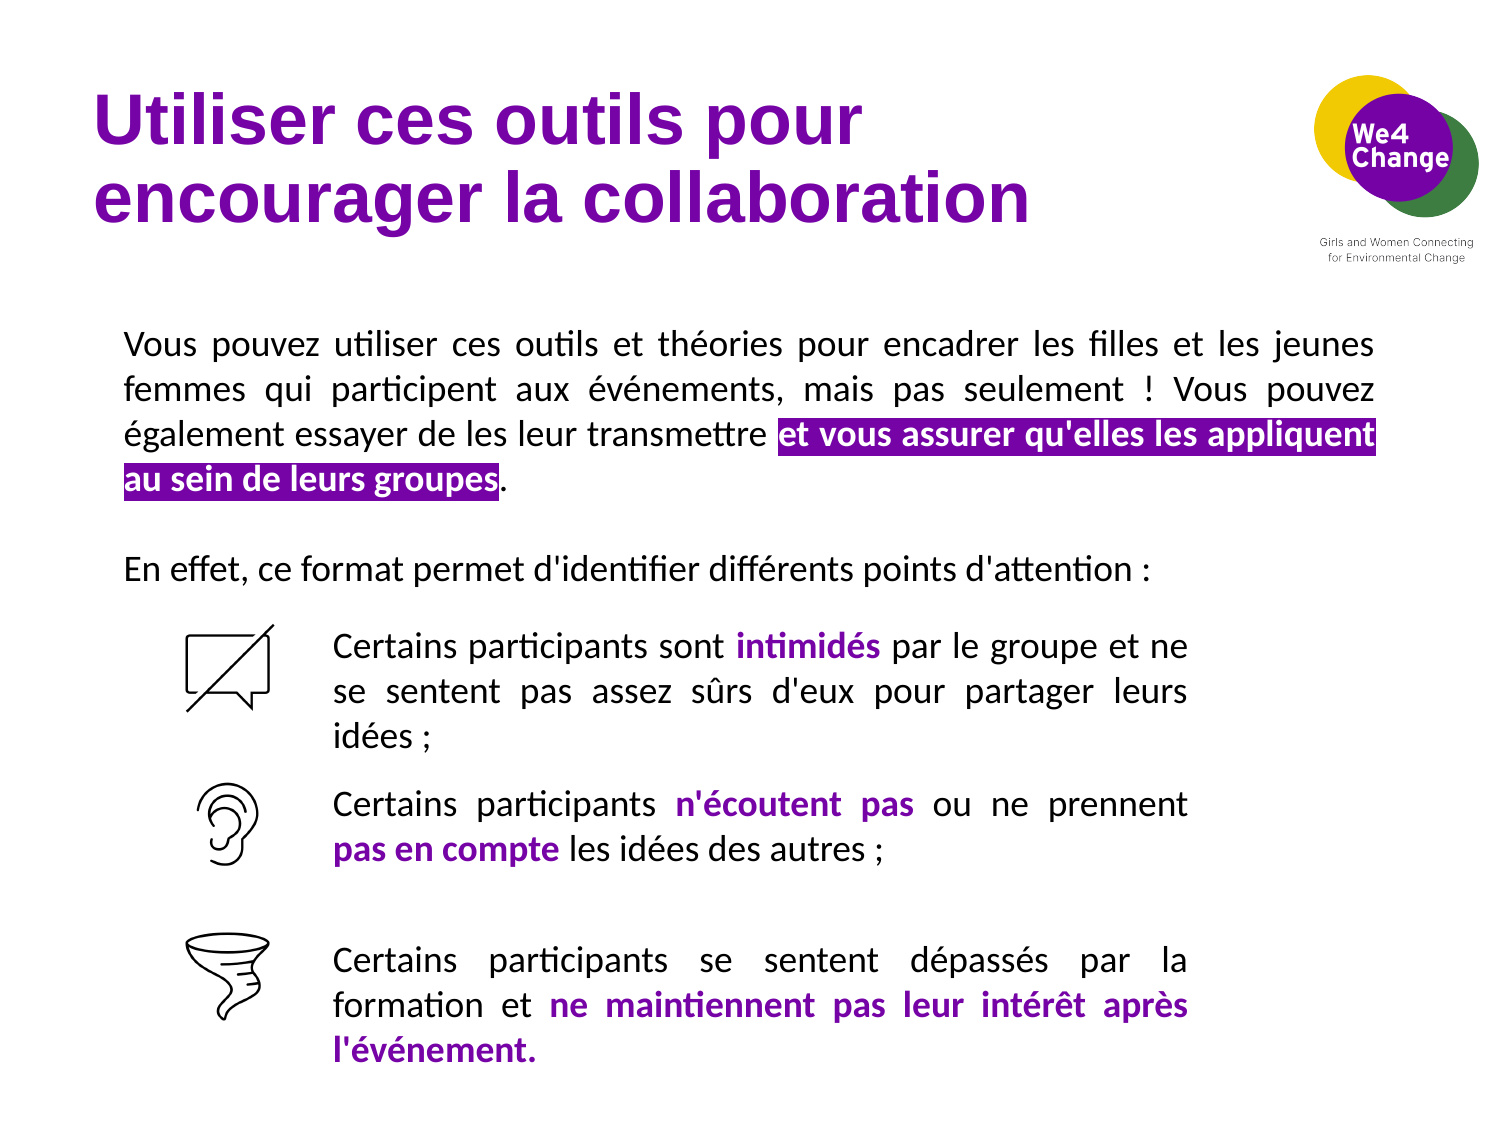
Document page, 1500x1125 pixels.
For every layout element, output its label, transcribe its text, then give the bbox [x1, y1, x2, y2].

text_box Certains participants se sentent dépassés par la formation et ne maintiennent pas leur intérêt après l'événement. [318, 927, 1204, 1078]
picture [168, 613, 288, 733]
picture [1314, 75, 1479, 264]
text_box Certains participants sont intimidés par le groupe et ne se sentent pas assez sûrs d'eux pour partager leurs idées ; [318, 613, 1204, 764]
text_box Vous pouvez utiliser ces outils et théories pour encadrer les filles et les jeunes femmes qui participent aux événements, mais pas seulement ! Vous pouvez également essayer de les leur transmettre et vous assurer qu'elles les appliquent au sein de leurs groupes. En effet, ce format permet d'identifier différents points d'attention : [108, 311, 1392, 642]
title Utiliser ces outils pour encourager la collaboration [79, 75, 1146, 294]
picture [167, 915, 287, 1035]
text_box Certains participants n'écoutent pas ou ne prennent pas en compte les idées des autres ; [318, 770, 1204, 876]
picture [167, 764, 287, 884]
